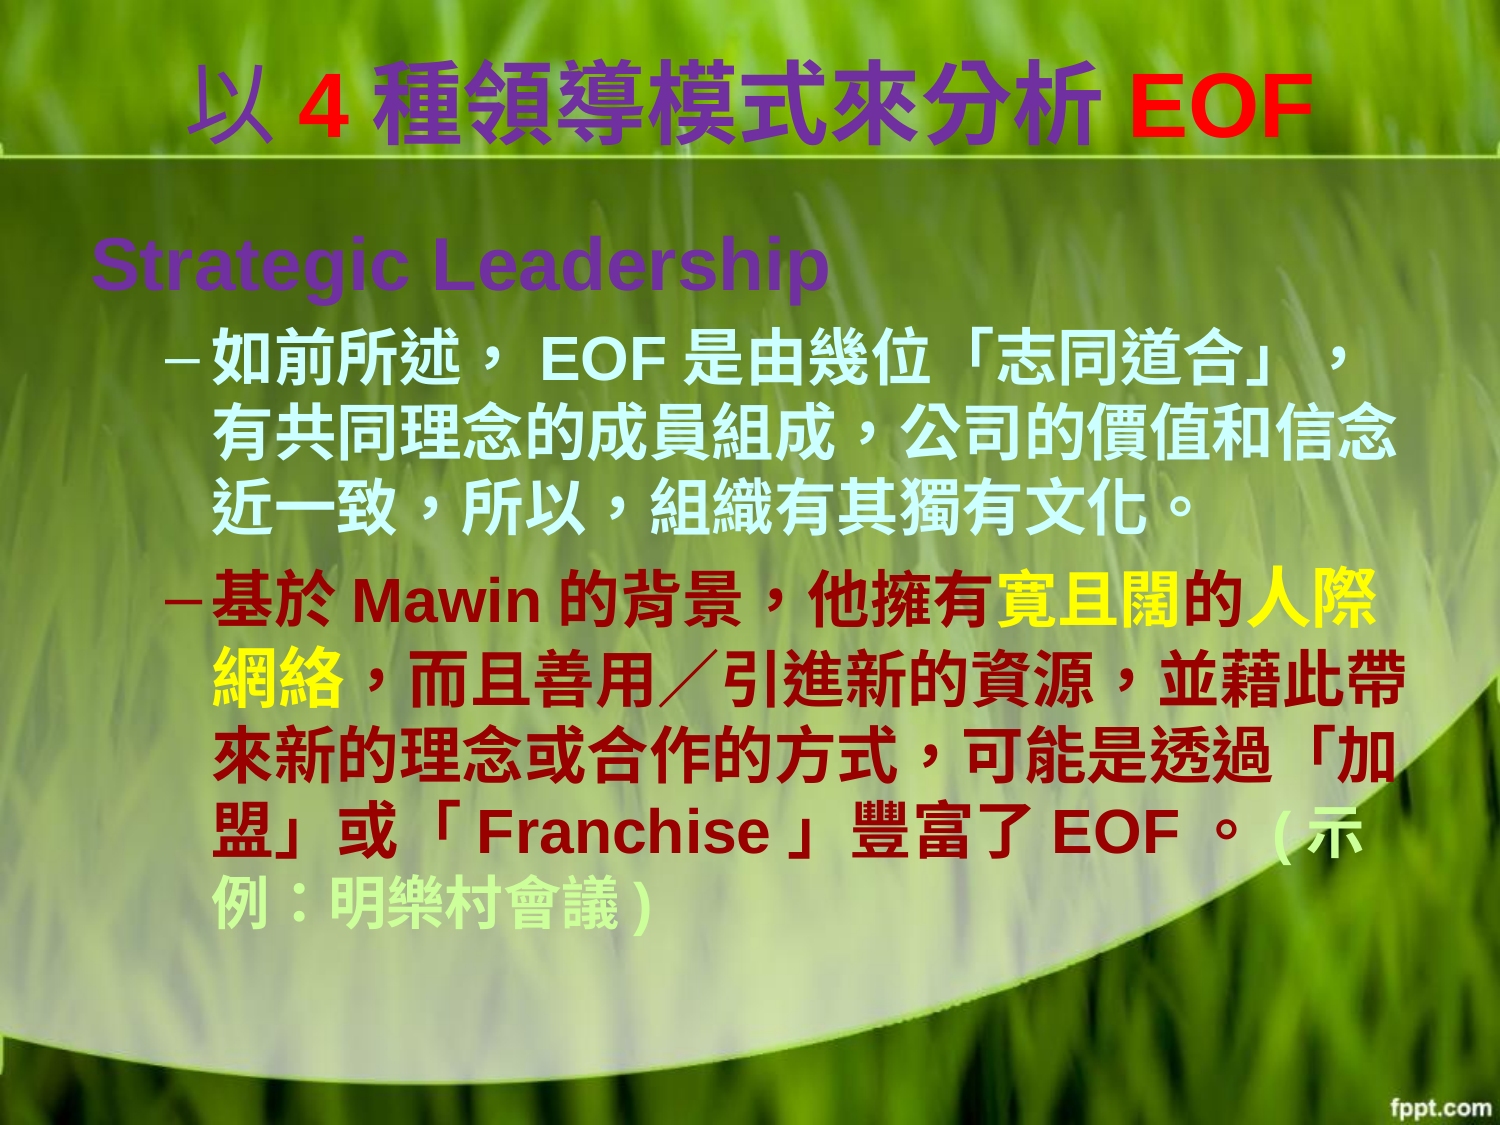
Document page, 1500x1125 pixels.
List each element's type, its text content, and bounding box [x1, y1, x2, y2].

title 以4種領導模式來分析EOF [75, 30, 1425, 171]
picture [0, 0, 1500, 1125]
list Strategic Leadership 如前所述，EOF是由幾位「志同道合」，有共同理念的成員組成，公司的價值和信念近一致，所以，組織有其獨有文化。 基於Mawin的背景，他擁有寛且闊的人際網絡，而且善用／引進新的資源，並藉此帶來新的理念或合作的方式，可能是透過「加盟」或「Franchise」豐富了EOF。(示例：明樂村會議) [75, 208, 1425, 951]
